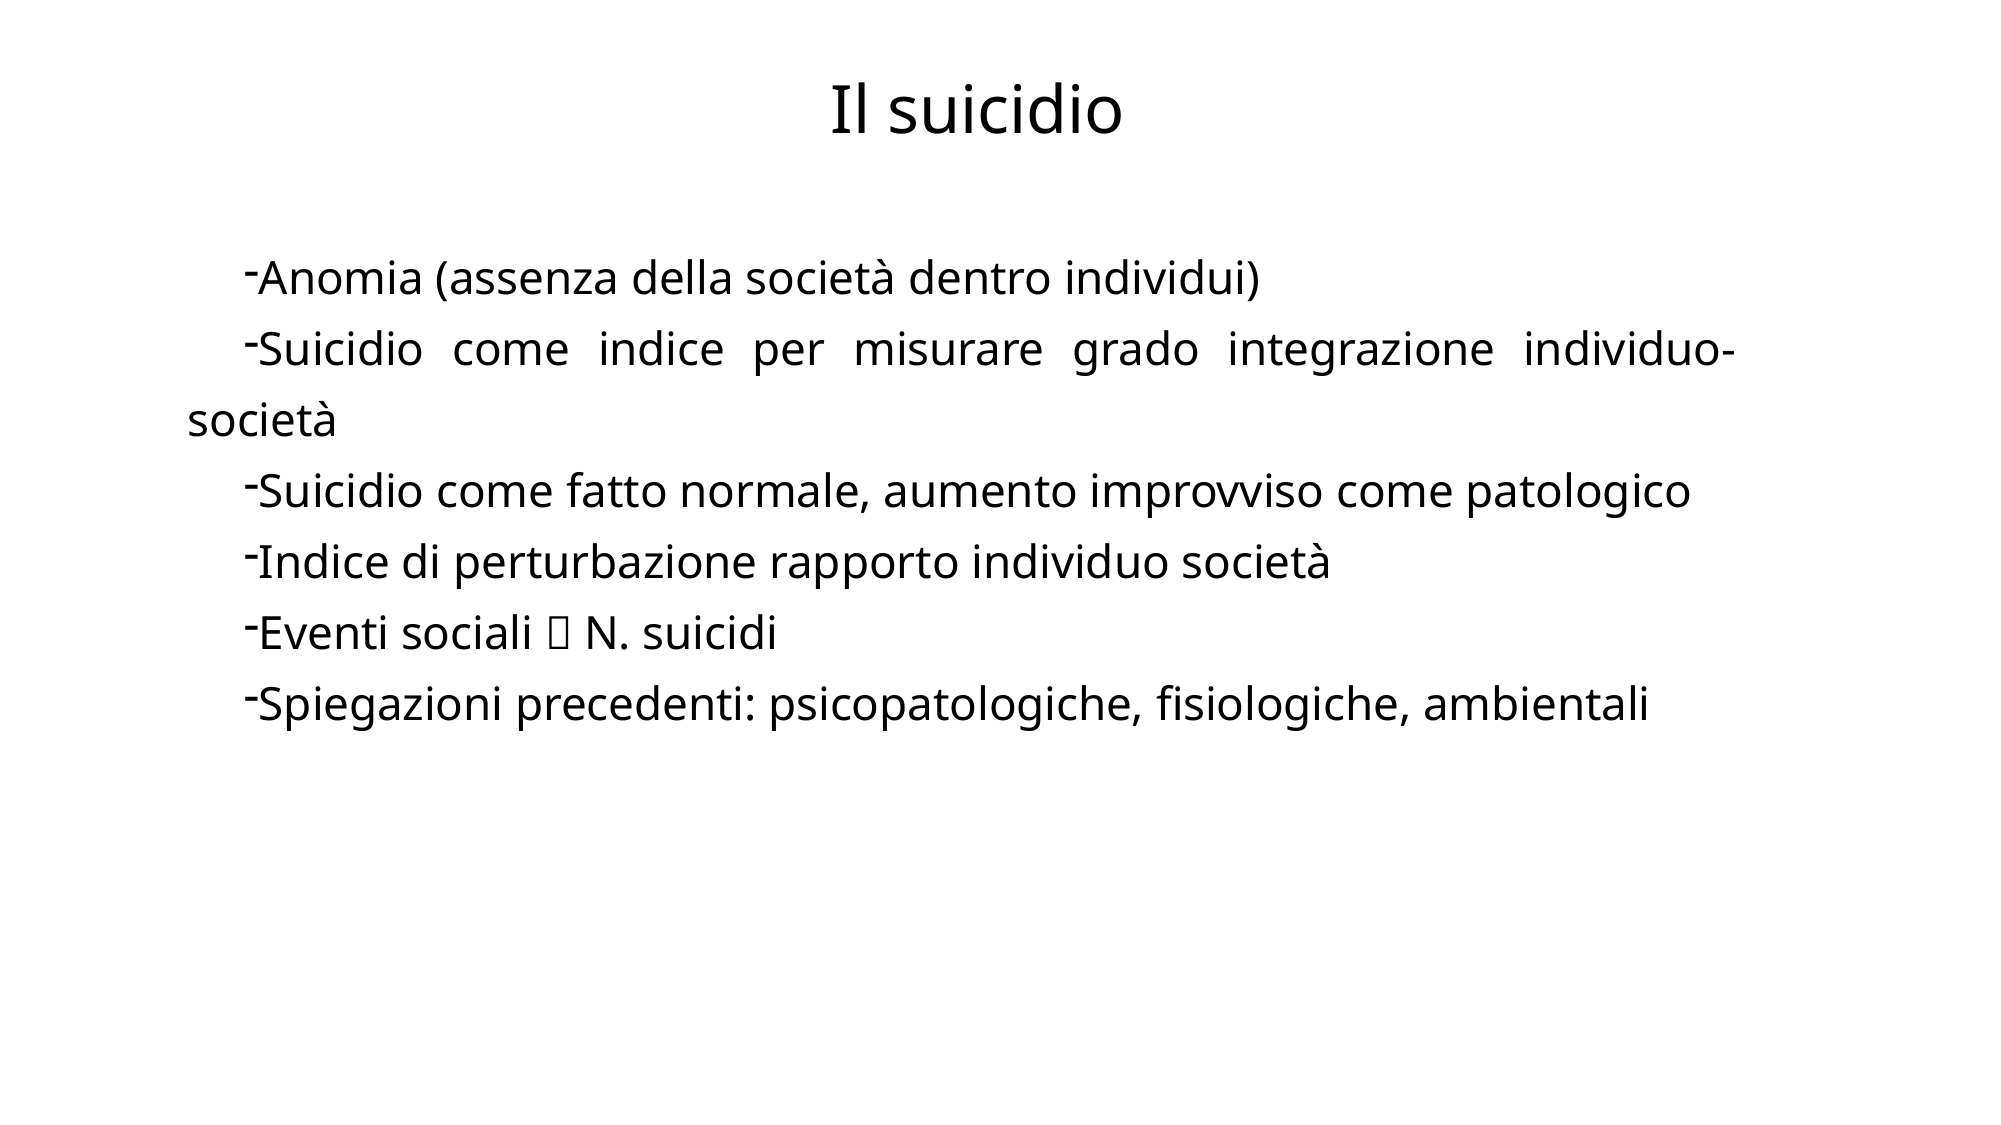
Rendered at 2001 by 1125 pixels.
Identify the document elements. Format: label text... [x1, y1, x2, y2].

text_box Anomia (assenza della società dentro individui) Suicidio come indice per misurare grado integrazione individuo-società Suicidio come fatto normale, aumento improvviso come patologico Indice di perturbazione rapporto individuo società Eventi sociali  N. suicidi Spiegazioni precedenti: psicopatologiche, fisiologiche, ambientali [187, 231, 1737, 730]
title Il suicidio [812, 64, 1142, 231]
